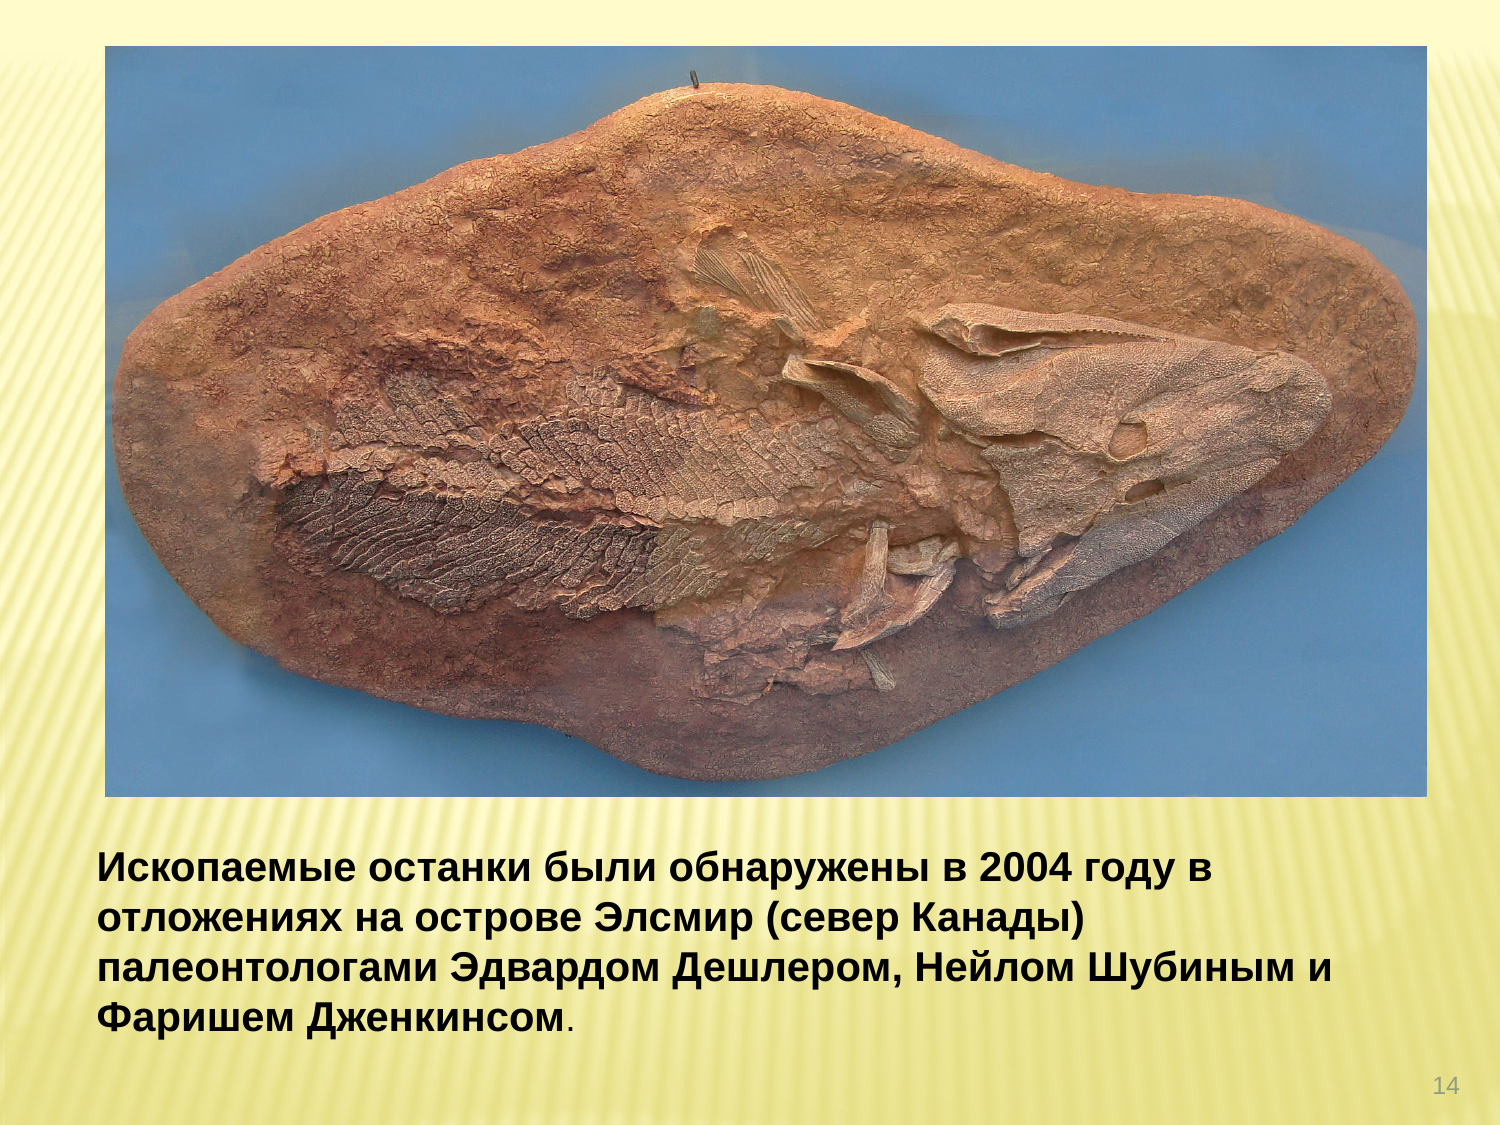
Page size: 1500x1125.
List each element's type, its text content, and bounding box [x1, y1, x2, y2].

text_box Ископаемые останки были обнаружены в 2004 году в отложениях на острове Элсмир (север Канады) палеонтологами Эдвардом Дешлером, Нейлом Шубиным и Фаришем Дженкинсом. [81, 831, 1418, 1047]
slide_number 14 [1350, 1062, 1475, 1103]
picture [105, 46, 1427, 798]
